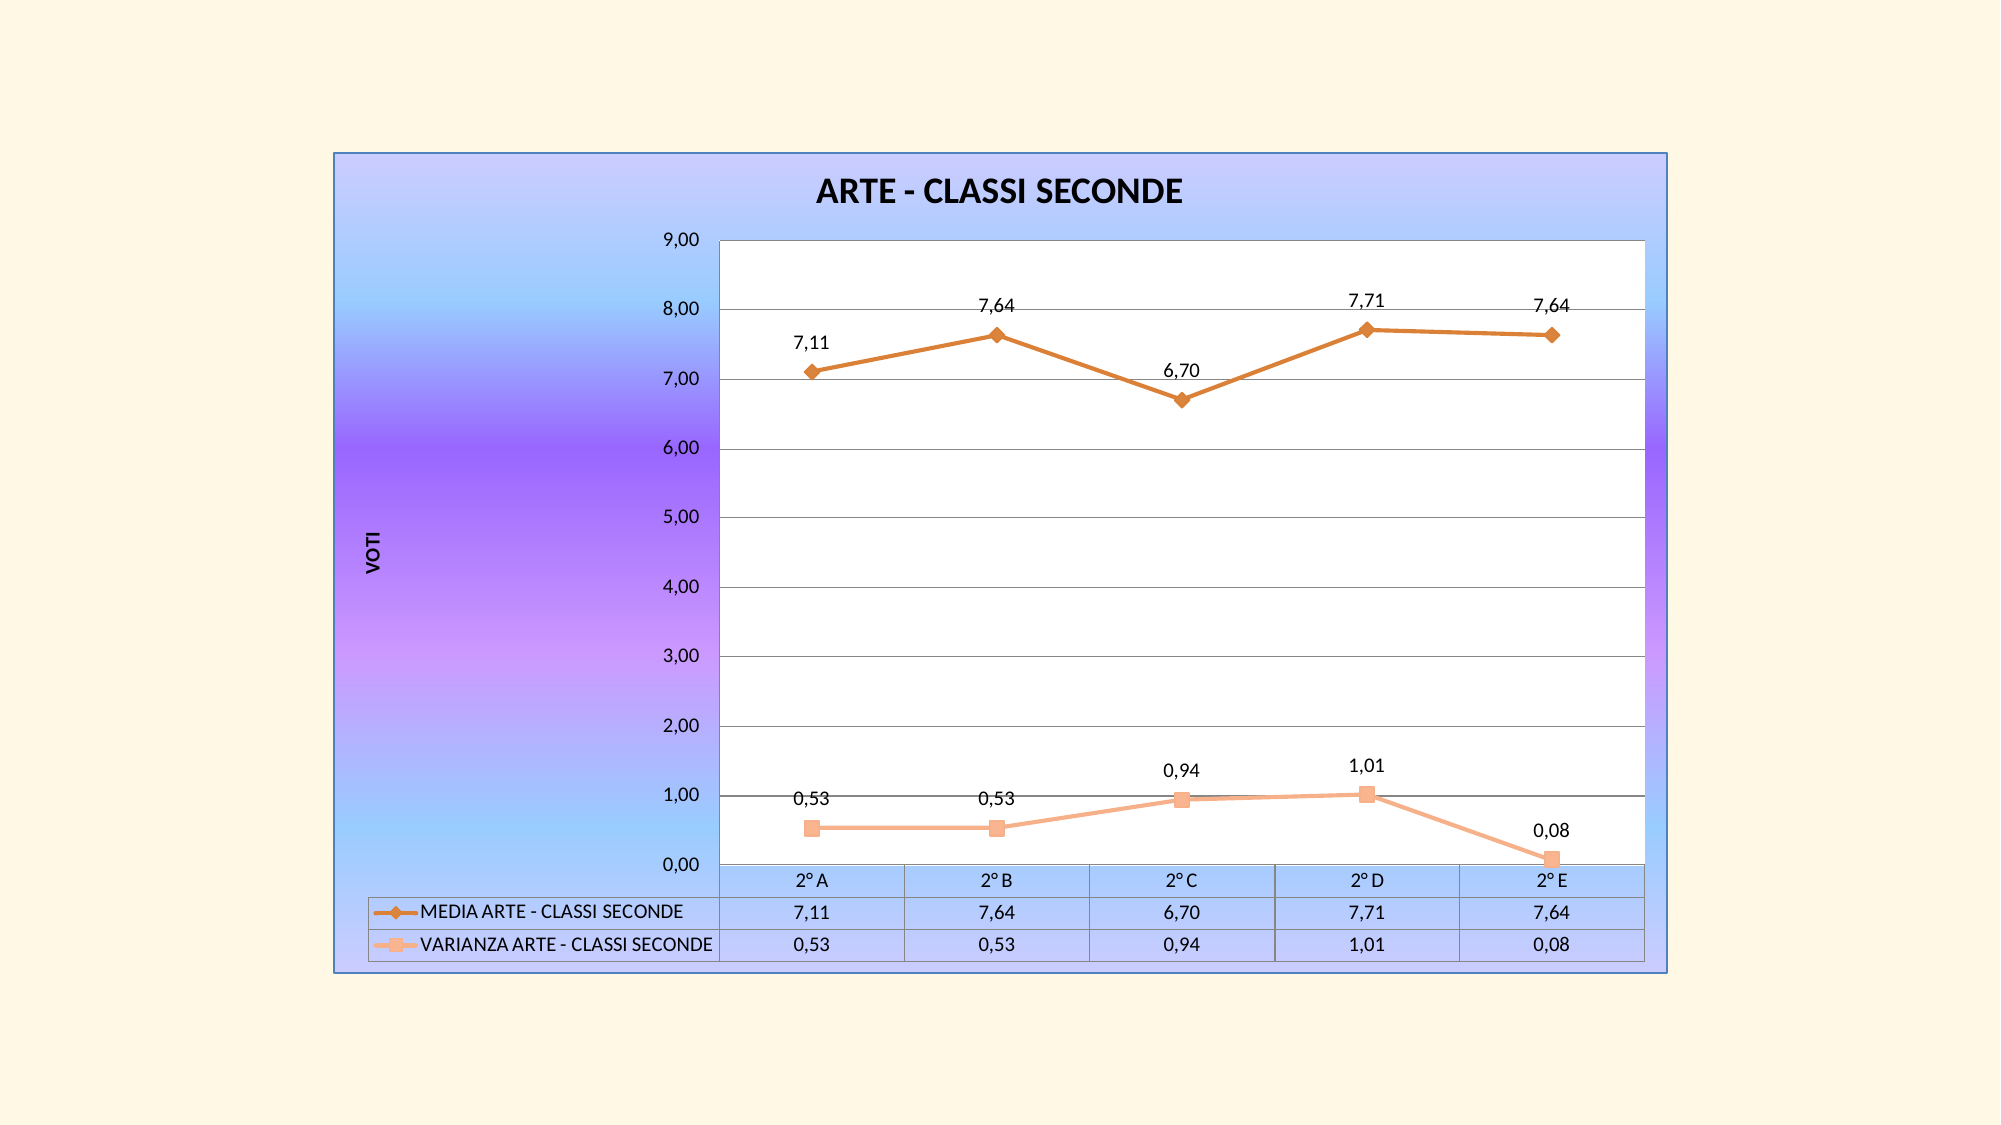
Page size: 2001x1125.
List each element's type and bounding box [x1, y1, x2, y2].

picture [331, 150, 1669, 974]
